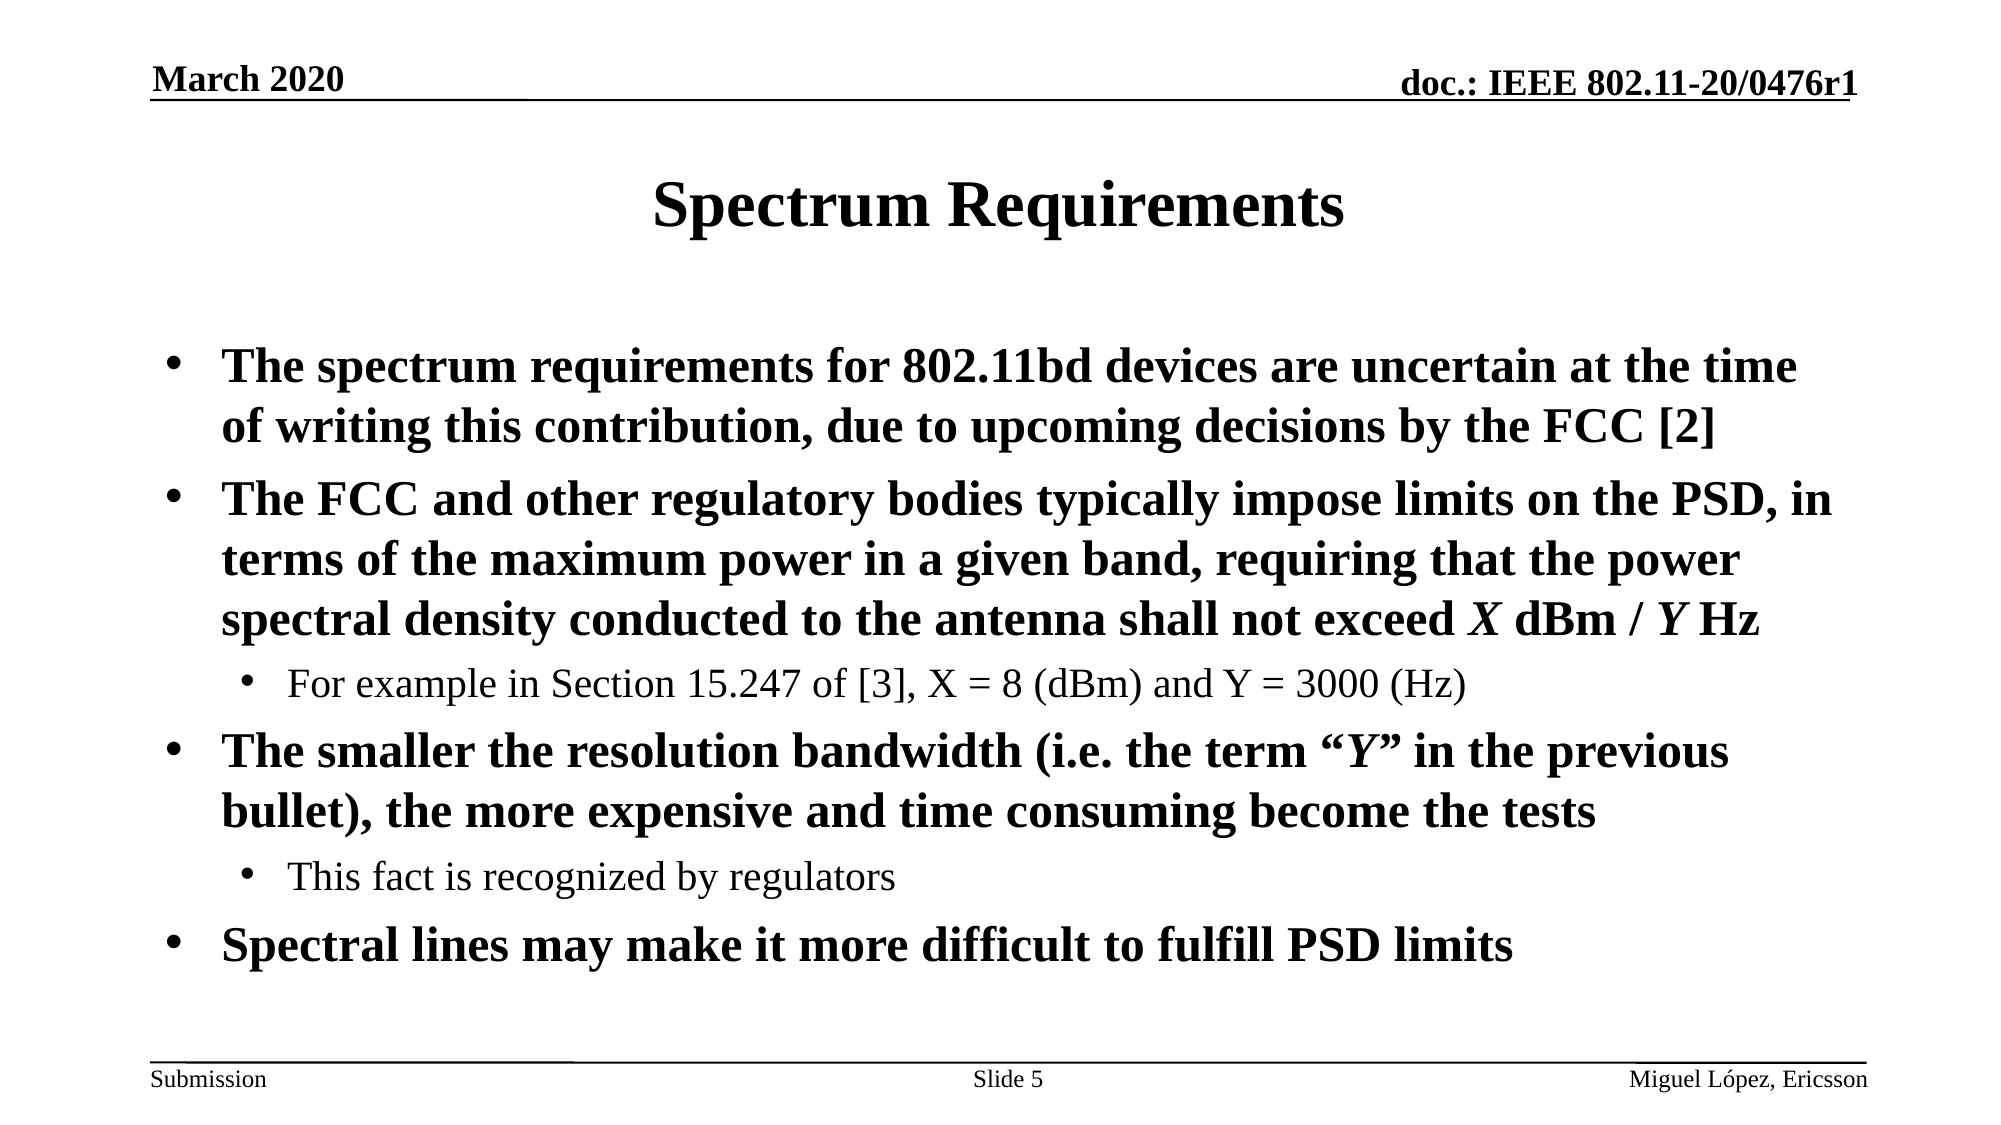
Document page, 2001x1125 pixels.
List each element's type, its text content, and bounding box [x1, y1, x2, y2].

list The spectrum requirements for 802.11bd devices are uncertain at the time of writing this contribution, due to upcoming decisions by the FCC [2] The FCC and other regulatory bodies typically impose limits on the PSD, in terms of the maximum power in a given band, requiring that the power spectral density conducted to the antenna shall not exceed X dBm / Y Hz For example in Section 15.247 of [3], X = 8 (dBm) and Y = 3000 (Hz) The smaller the resolution bandwidth (i.e. the term “Y” in the previous bullet), the more expensive and time consuming become the tests This fact is recognized by regulators Spectral lines may make it more difficult to fulfill PSD limits [149, 324, 1850, 1000]
title Spectrum Requirements [149, 112, 1850, 288]
slide_number Slide 5 [950, 1061, 1067, 1123]
footer Miguel López, Ericsson [1171, 1061, 1869, 1093]
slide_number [152, 54, 563, 100]
